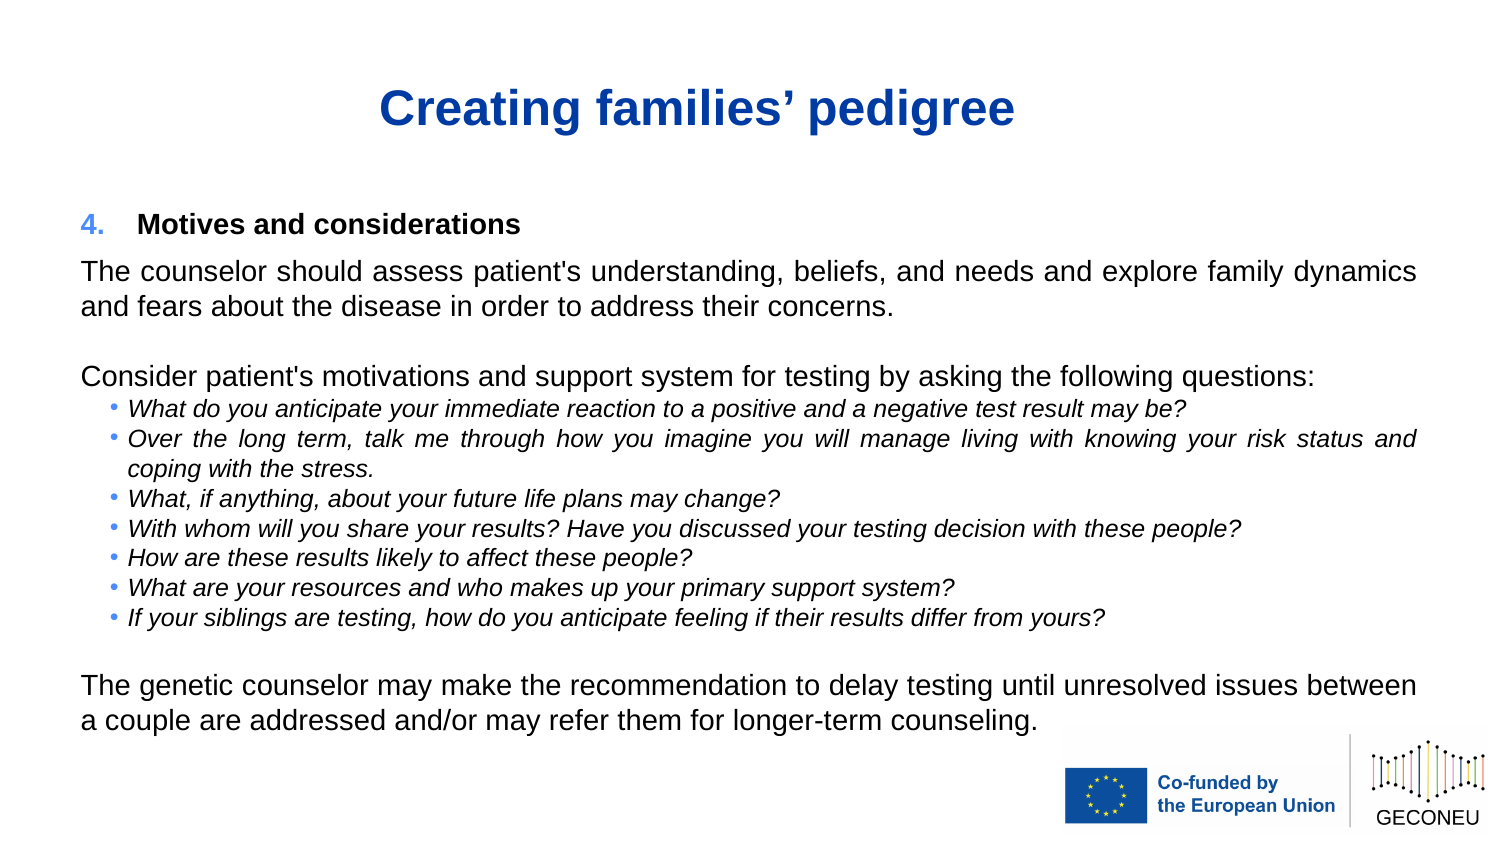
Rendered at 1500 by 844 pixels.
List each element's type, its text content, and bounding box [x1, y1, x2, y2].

title Creating families’ pedigree [64, 60, 1331, 154]
list Motives and considerations The counselor should assess patient's understanding, beliefs, and needs and explore family dynamics and fears about the disease in order to address their concerns. Consider patient's motivations and support system for testing by asking the following questions: What do you anticipate your immediate reaction to a positive and a negative test result may be? Over the long term, talk me through how you imagine you will manage living with knowing your risk status and coping with the stress. What, if anything, about your future life plans may change? With whom will you share your results? Have you discussed your testing decision with these people? How are these results likely to affect these people? What are your resources and who makes up your primary support system? If your siblings are testing, how do you anticipate feeling if their results differ from yours? The genetic counselor may make the recommendation to delay testing until unresolved issues between a couple are addressed and/or may refer them for longer-term counseling. [65, 189, 1435, 769]
picture [1061, 726, 1490, 834]
